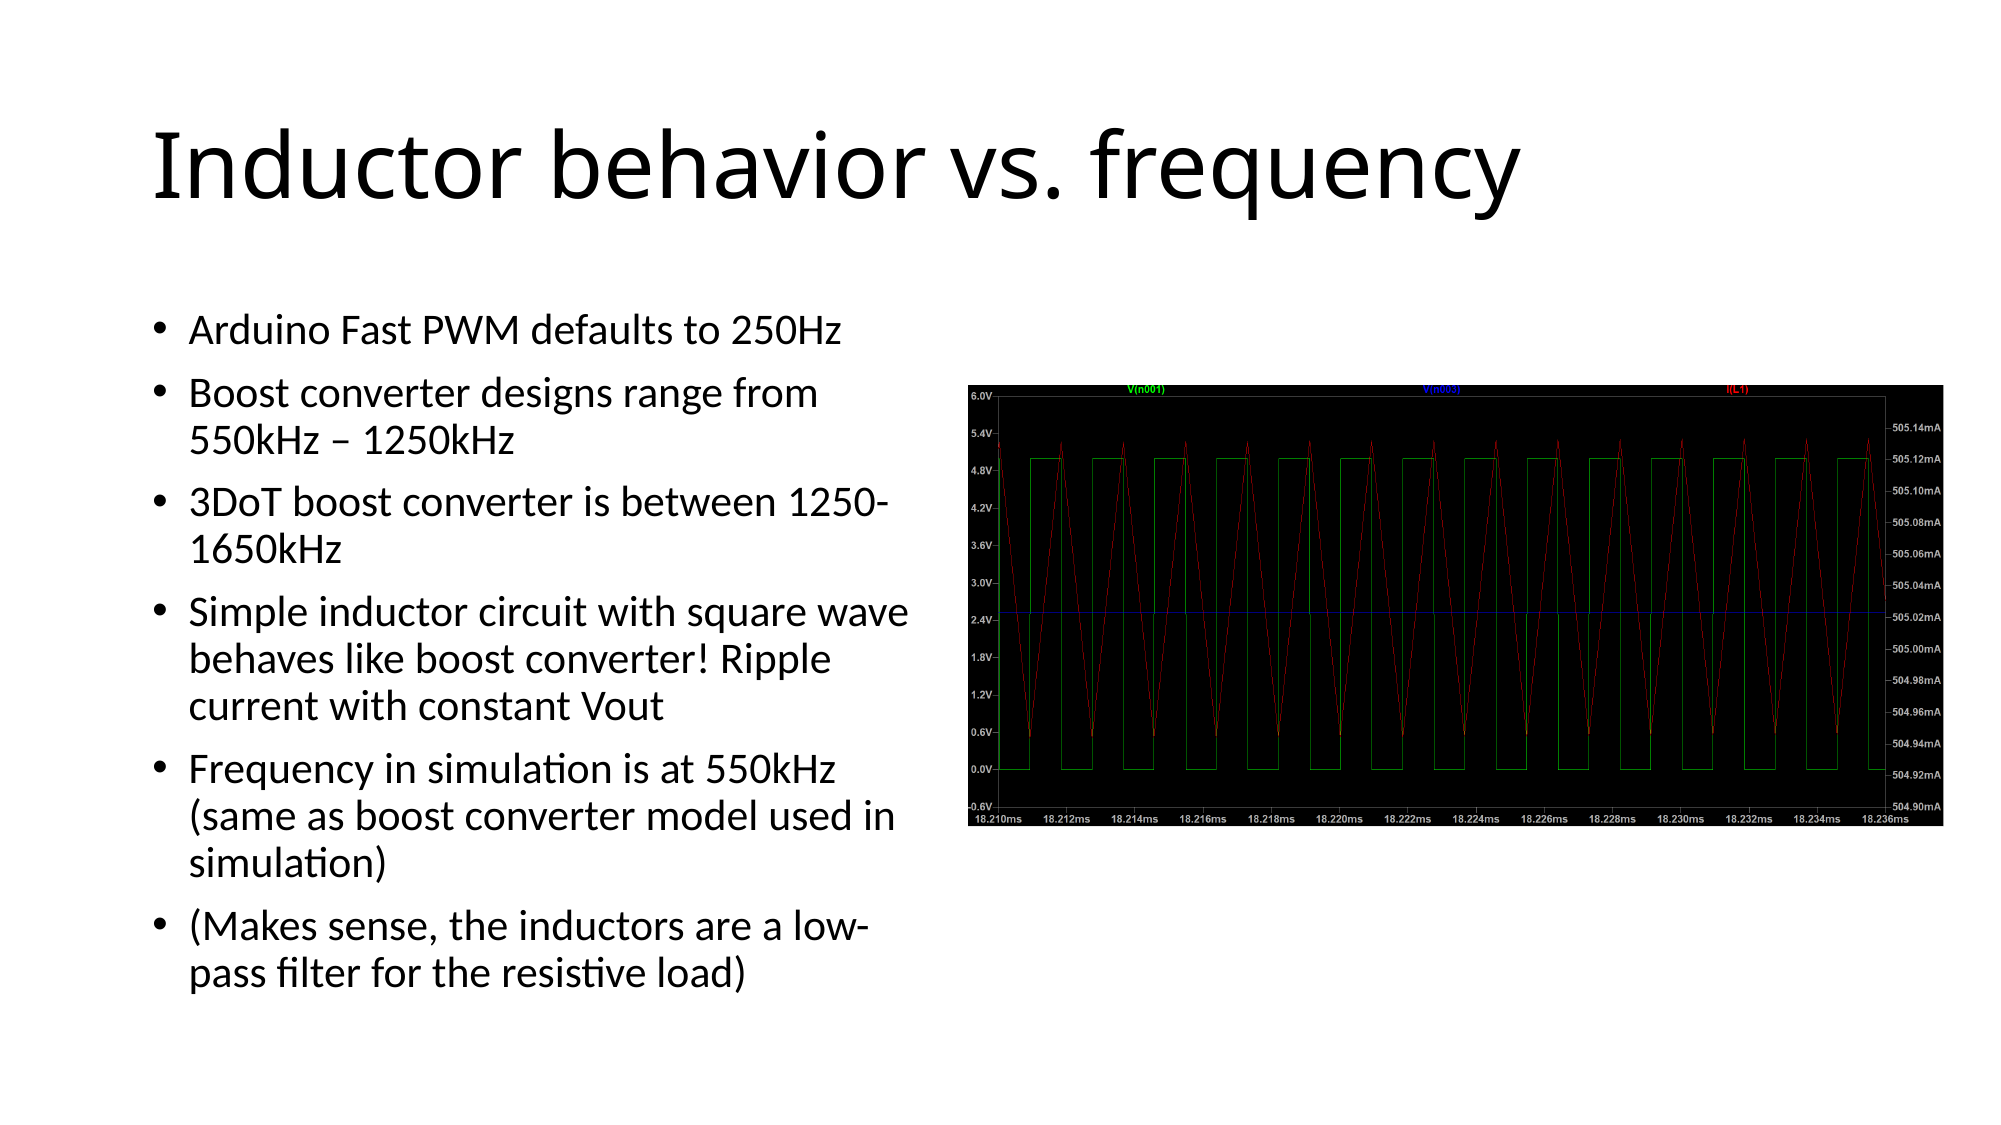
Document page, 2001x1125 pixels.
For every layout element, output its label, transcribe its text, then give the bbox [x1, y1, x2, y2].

title Inductor behavior vs. frequency [137, 59, 1863, 278]
picture [968, 385, 1944, 827]
list Arduino Fast PWM defaults to 250Hz Boost converter designs range from 550kHz – 1250kHz 3DoT boost converter is between 1250-1650kHz Simple inductor circuit with square wave behaves like boost converter! Ripple current with constant Vout Frequency in simulation is at 550kHz (same as boost converter model used in simulation) (Makes sense, the inductors are a low-pass filter for the resistive load) [137, 299, 928, 1014]
